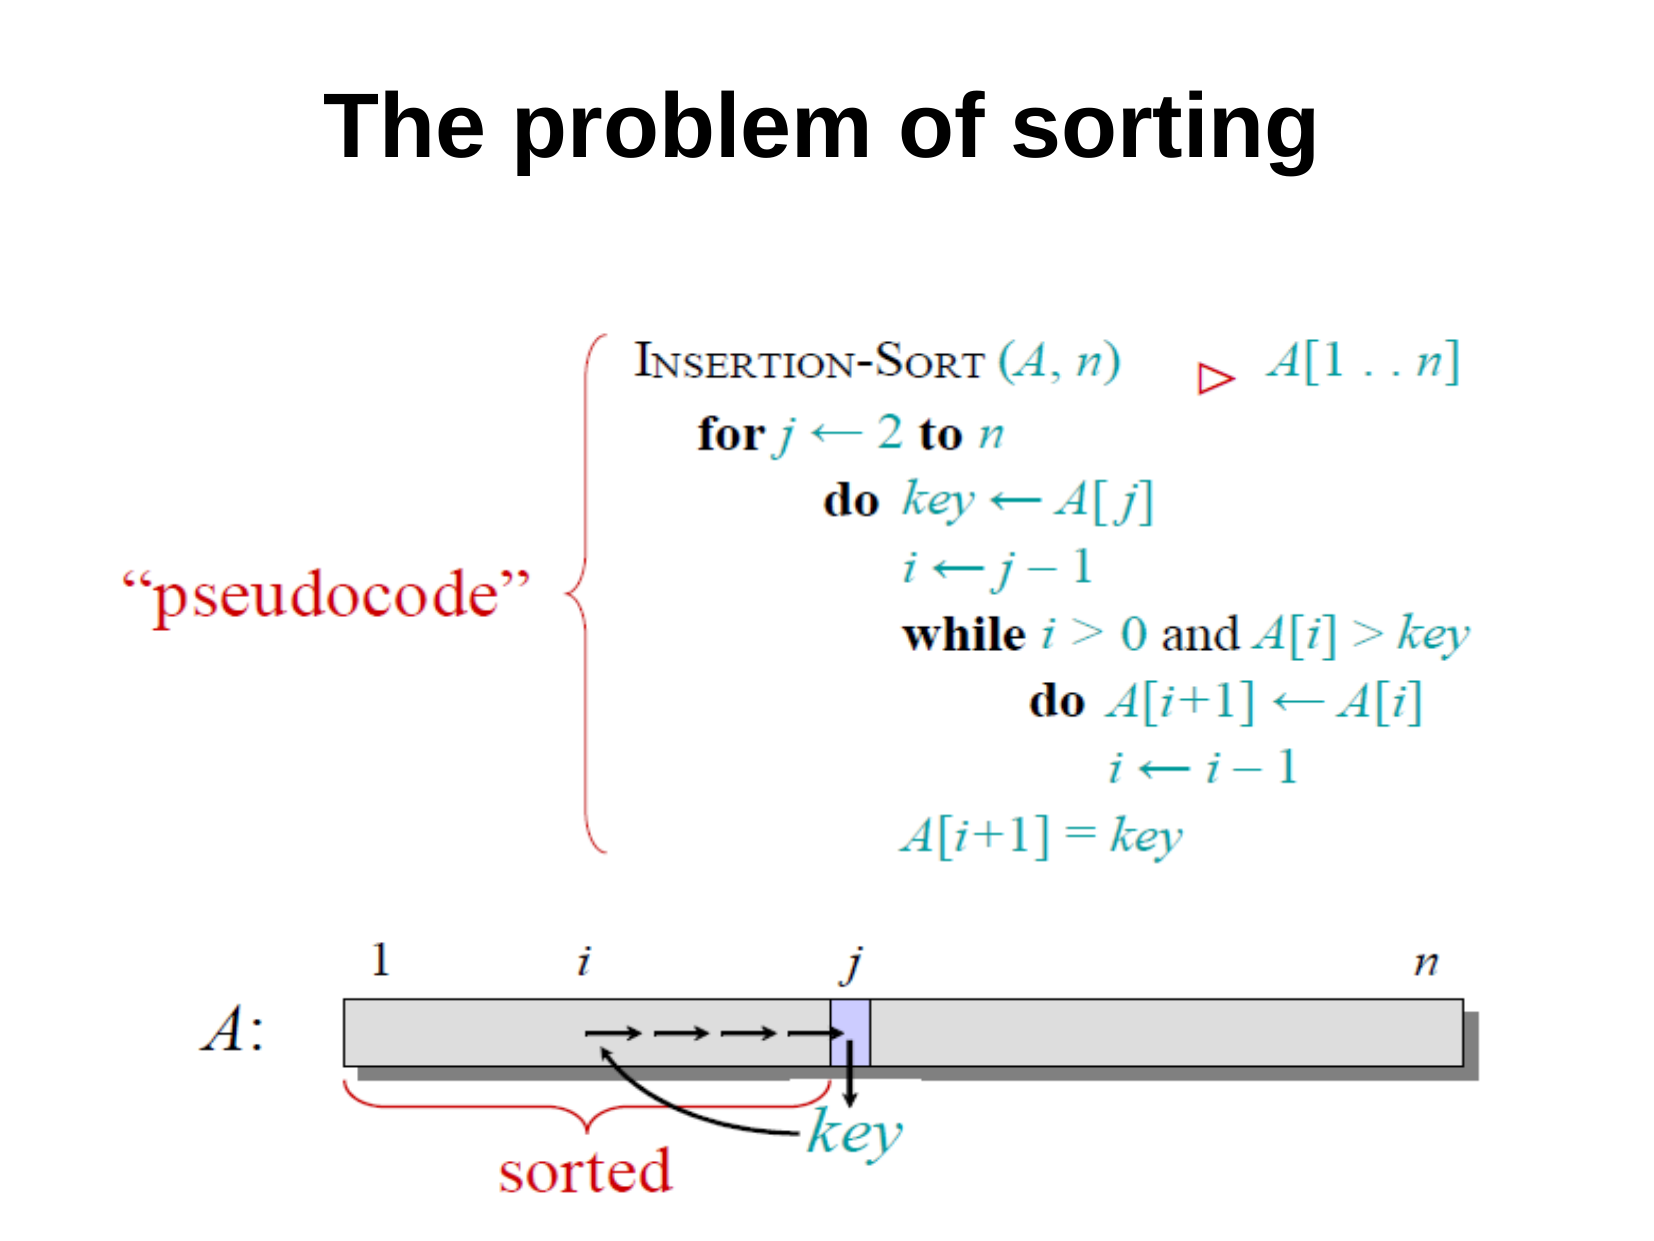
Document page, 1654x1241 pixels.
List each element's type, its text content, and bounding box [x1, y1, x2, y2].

title The problem of sorting [48, 63, 1598, 178]
picture [1, 319, 1654, 1208]
